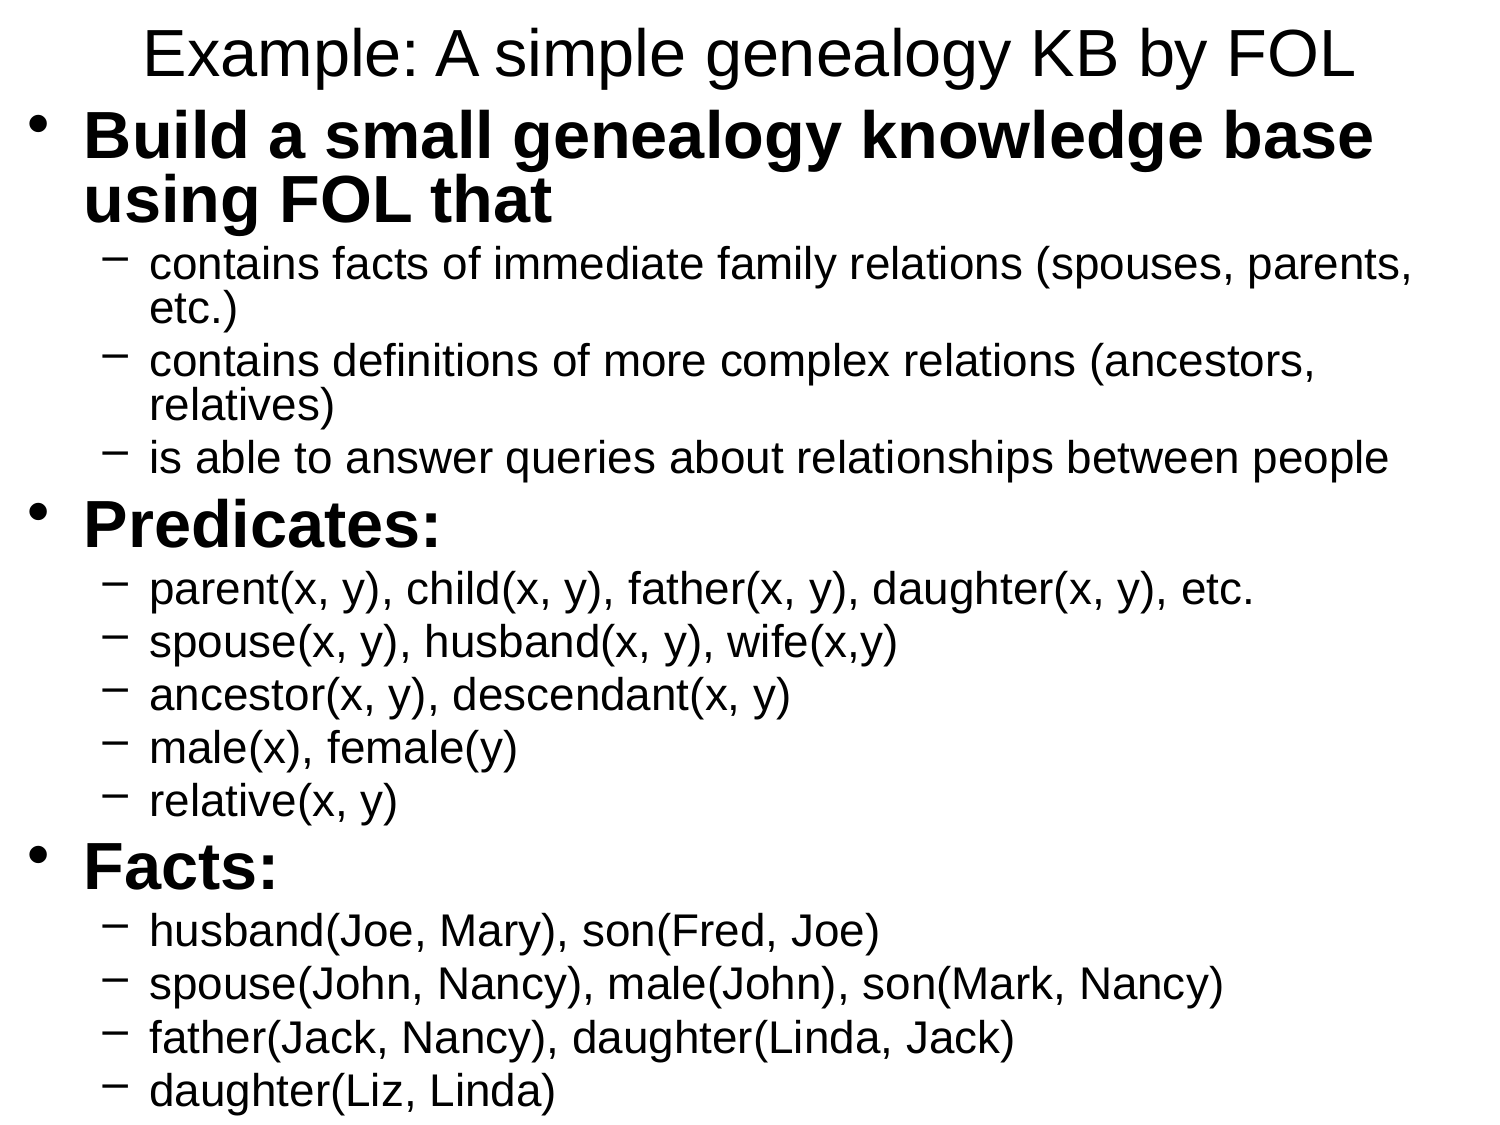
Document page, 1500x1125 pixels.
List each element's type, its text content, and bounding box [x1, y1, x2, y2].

list Build a small genealogy knowledge base using FOL that contains facts of immediate family relations (spouses, parents, etc.) contains definitions of more complex relations (ancestors, relatives) is able to answer queries about relationships between people Predicates: parent(x, y), child(x, y), father(x, y), daughter(x, y), etc. spouse(x, y), husband(x, y), wife(x,y) ancestor(x, y), descendant(x, y) male(x), female(y) relative(x, y) Facts: husband(Joe, Mary), son(Fred, Joe) spouse(John, Nancy), male(John), son(Mark, Nancy) father(Jack, Nancy), daughter(Linda, Jack) daughter(Liz, Linda) etc. [12, 99, 1488, 1038]
title Example: A simple genealogy KB by FOL [112, 0, 1388, 99]
